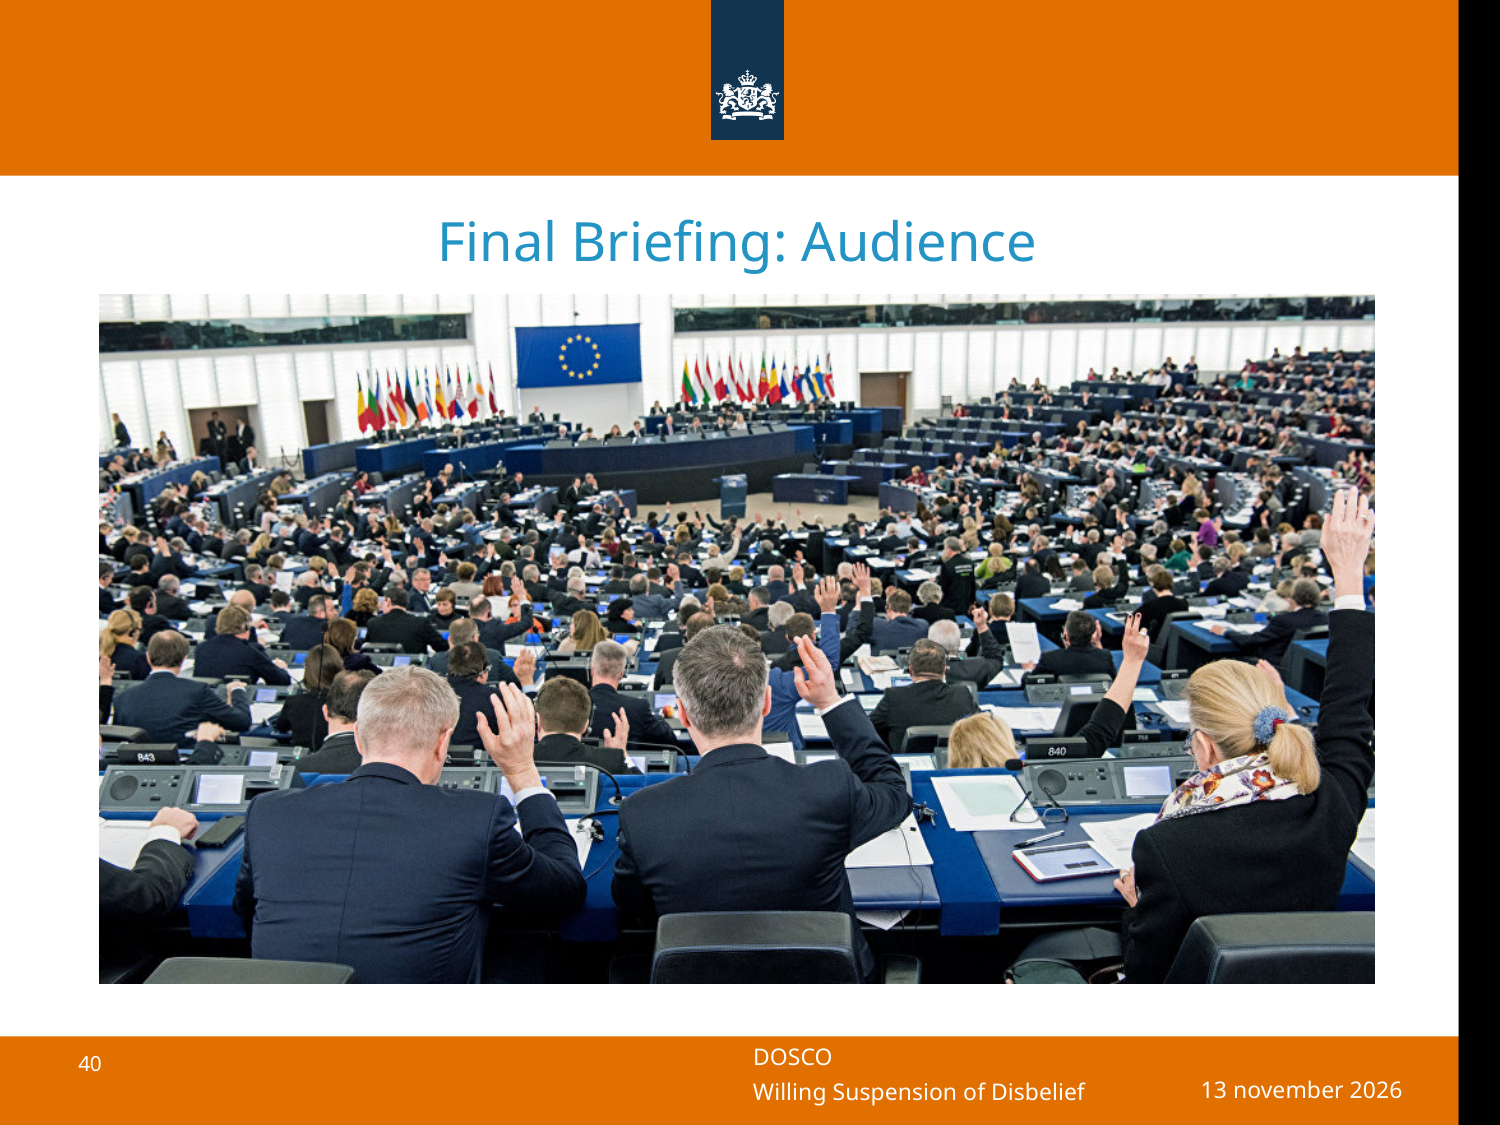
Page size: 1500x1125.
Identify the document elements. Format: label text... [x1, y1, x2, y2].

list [99, 294, 1376, 985]
slide_number 17 oktober 2018 [1185, 1061, 1459, 1122]
picture [711, 0, 784, 140]
title Final Briefing: Audience [100, 207, 1376, 273]
